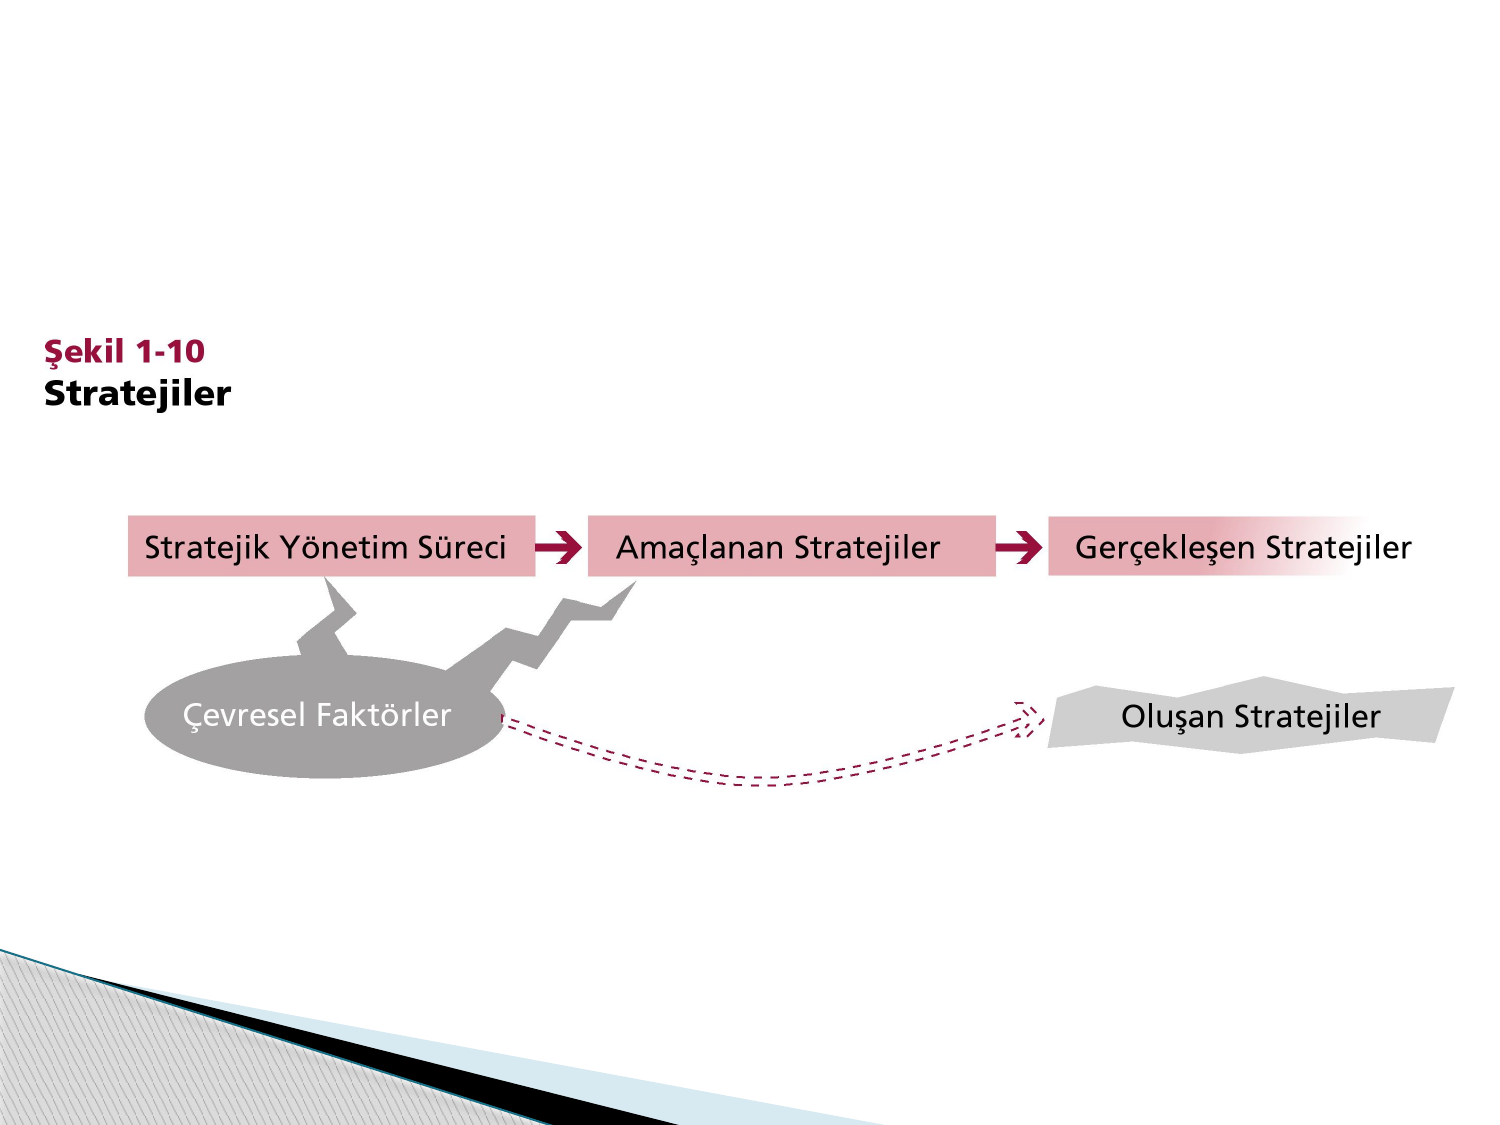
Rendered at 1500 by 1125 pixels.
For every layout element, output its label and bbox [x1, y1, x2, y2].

picture [45, 338, 1455, 787]
